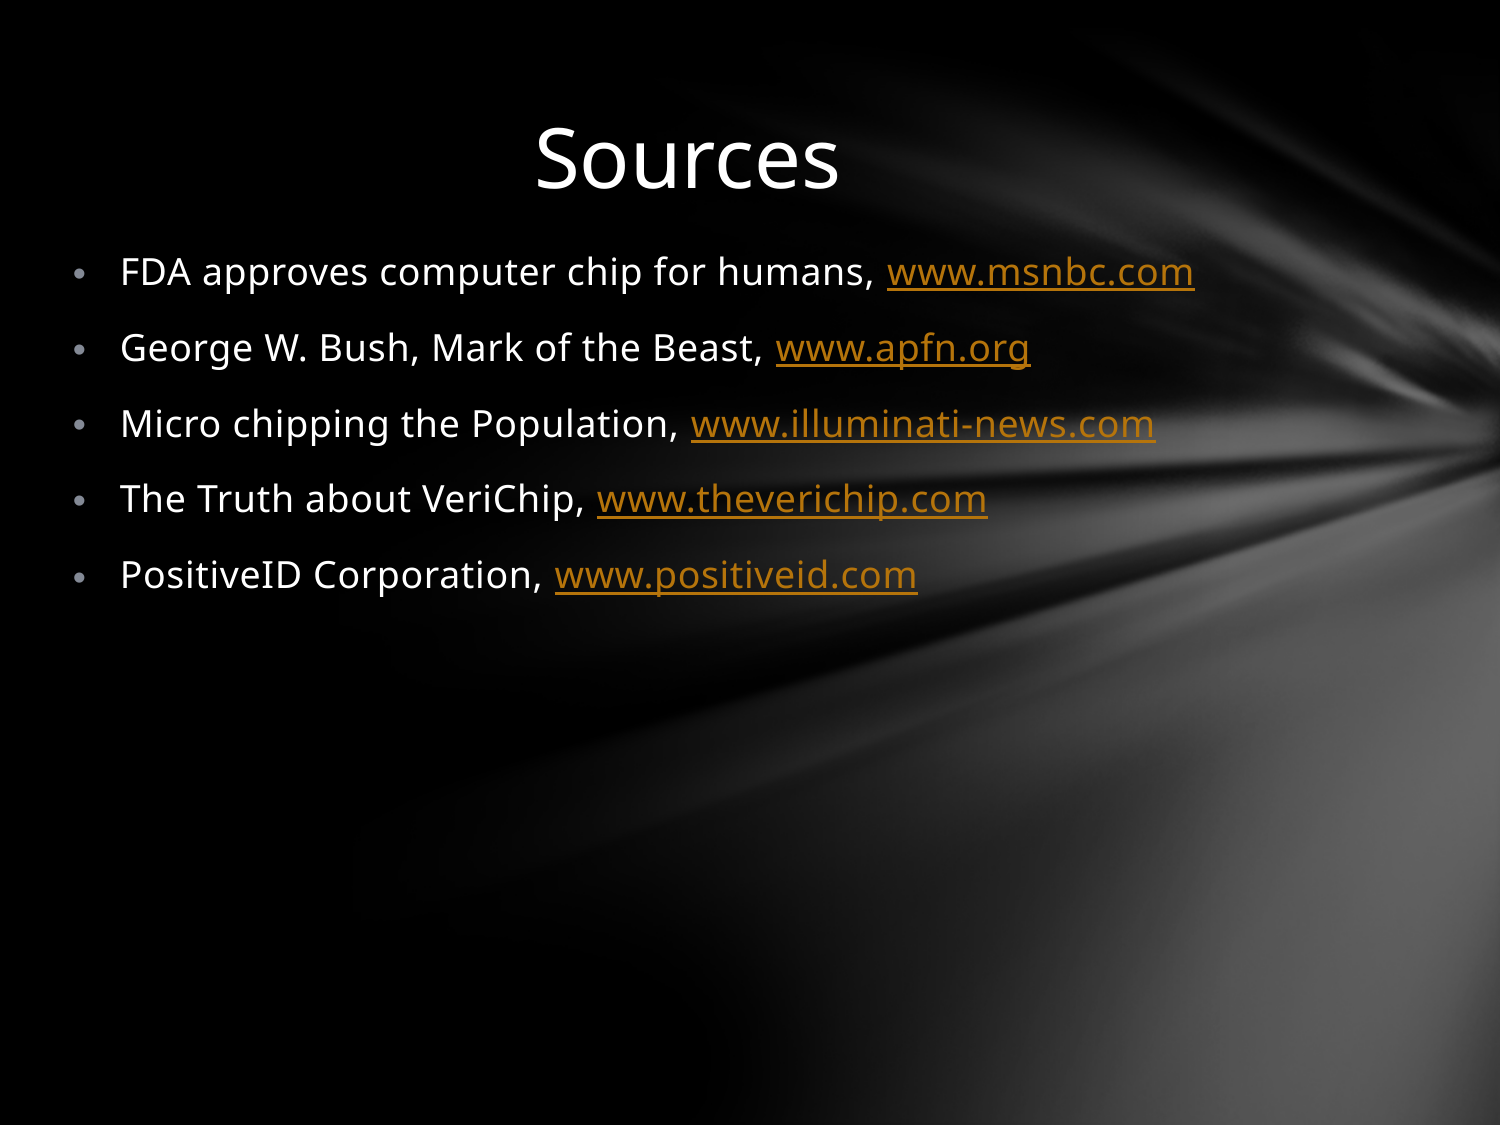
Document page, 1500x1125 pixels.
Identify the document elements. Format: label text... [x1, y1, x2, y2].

title Sources [57, 37, 1318, 213]
list FDA approves computer chip for humans, www.msnbc.com George W. Bush, Mark of the Beast, www.apfn.org Micro chipping the Population, www.illuminati-news.com The Truth about VeriChip, www.theverichip.com PositiveID Corporation, www.positiveid.com [57, 239, 1318, 1015]
